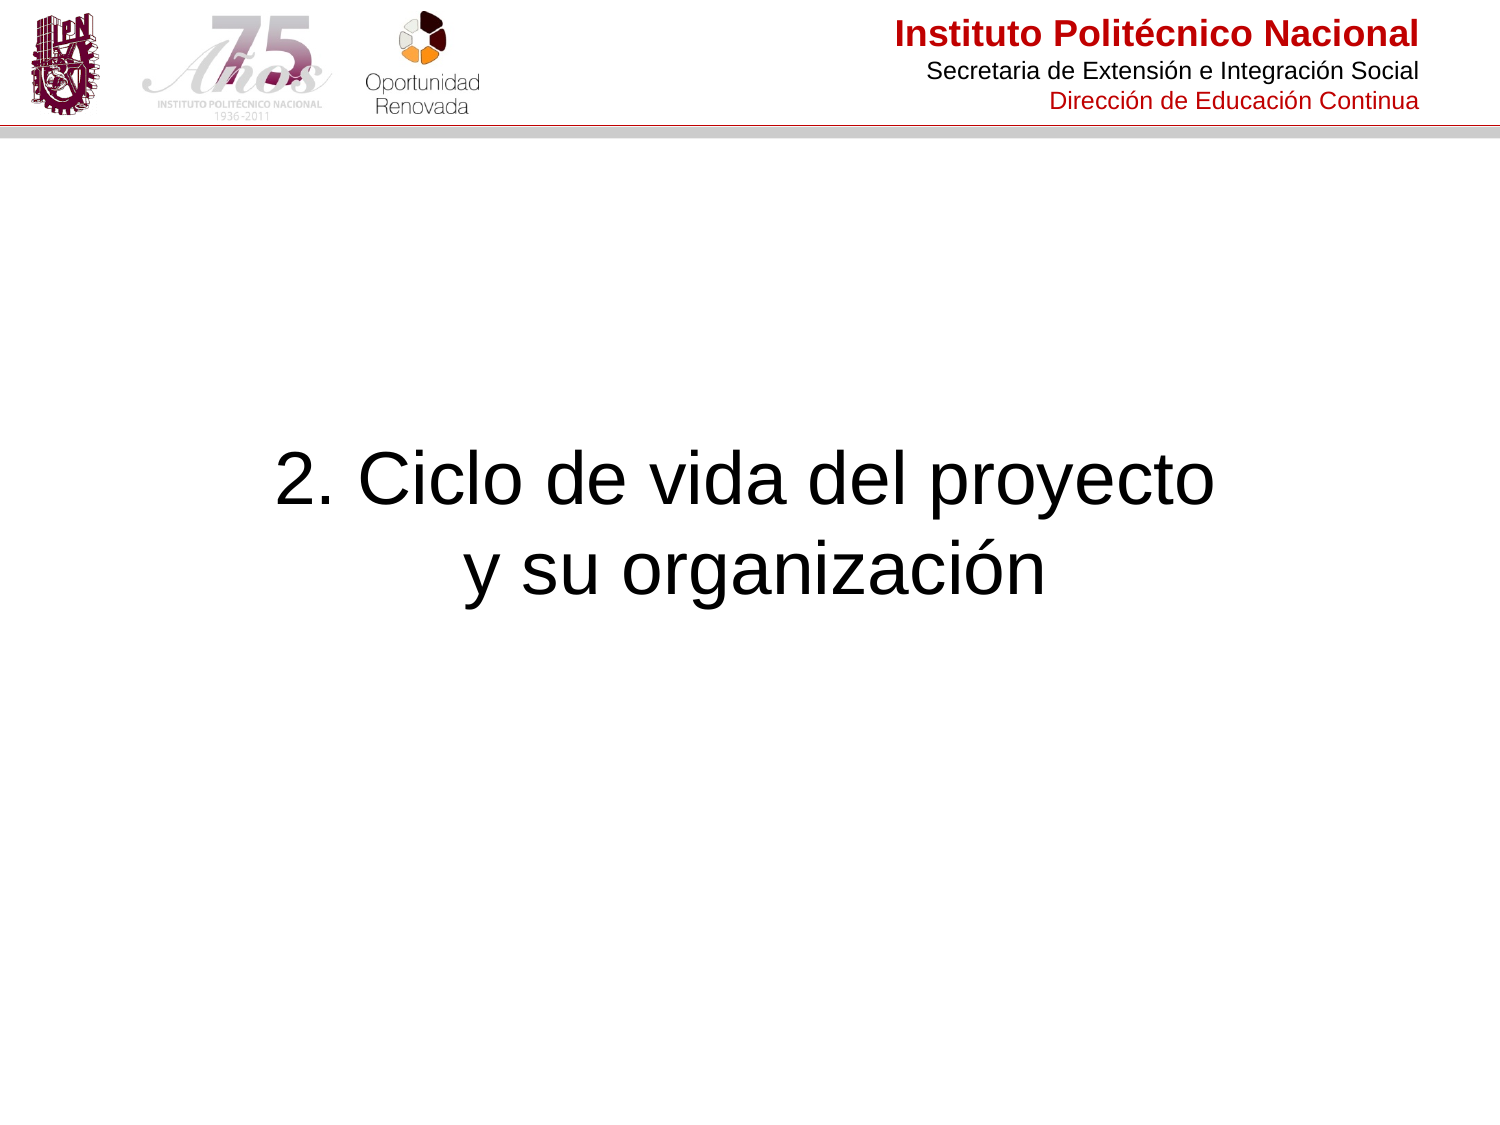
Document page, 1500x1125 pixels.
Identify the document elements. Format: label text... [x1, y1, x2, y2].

picture [366, 11, 479, 114]
picture [123, 4, 355, 125]
text_box 2. Ciclo de vida del proyecto y su organización [117, 421, 1395, 617]
picture [29, 11, 101, 117]
